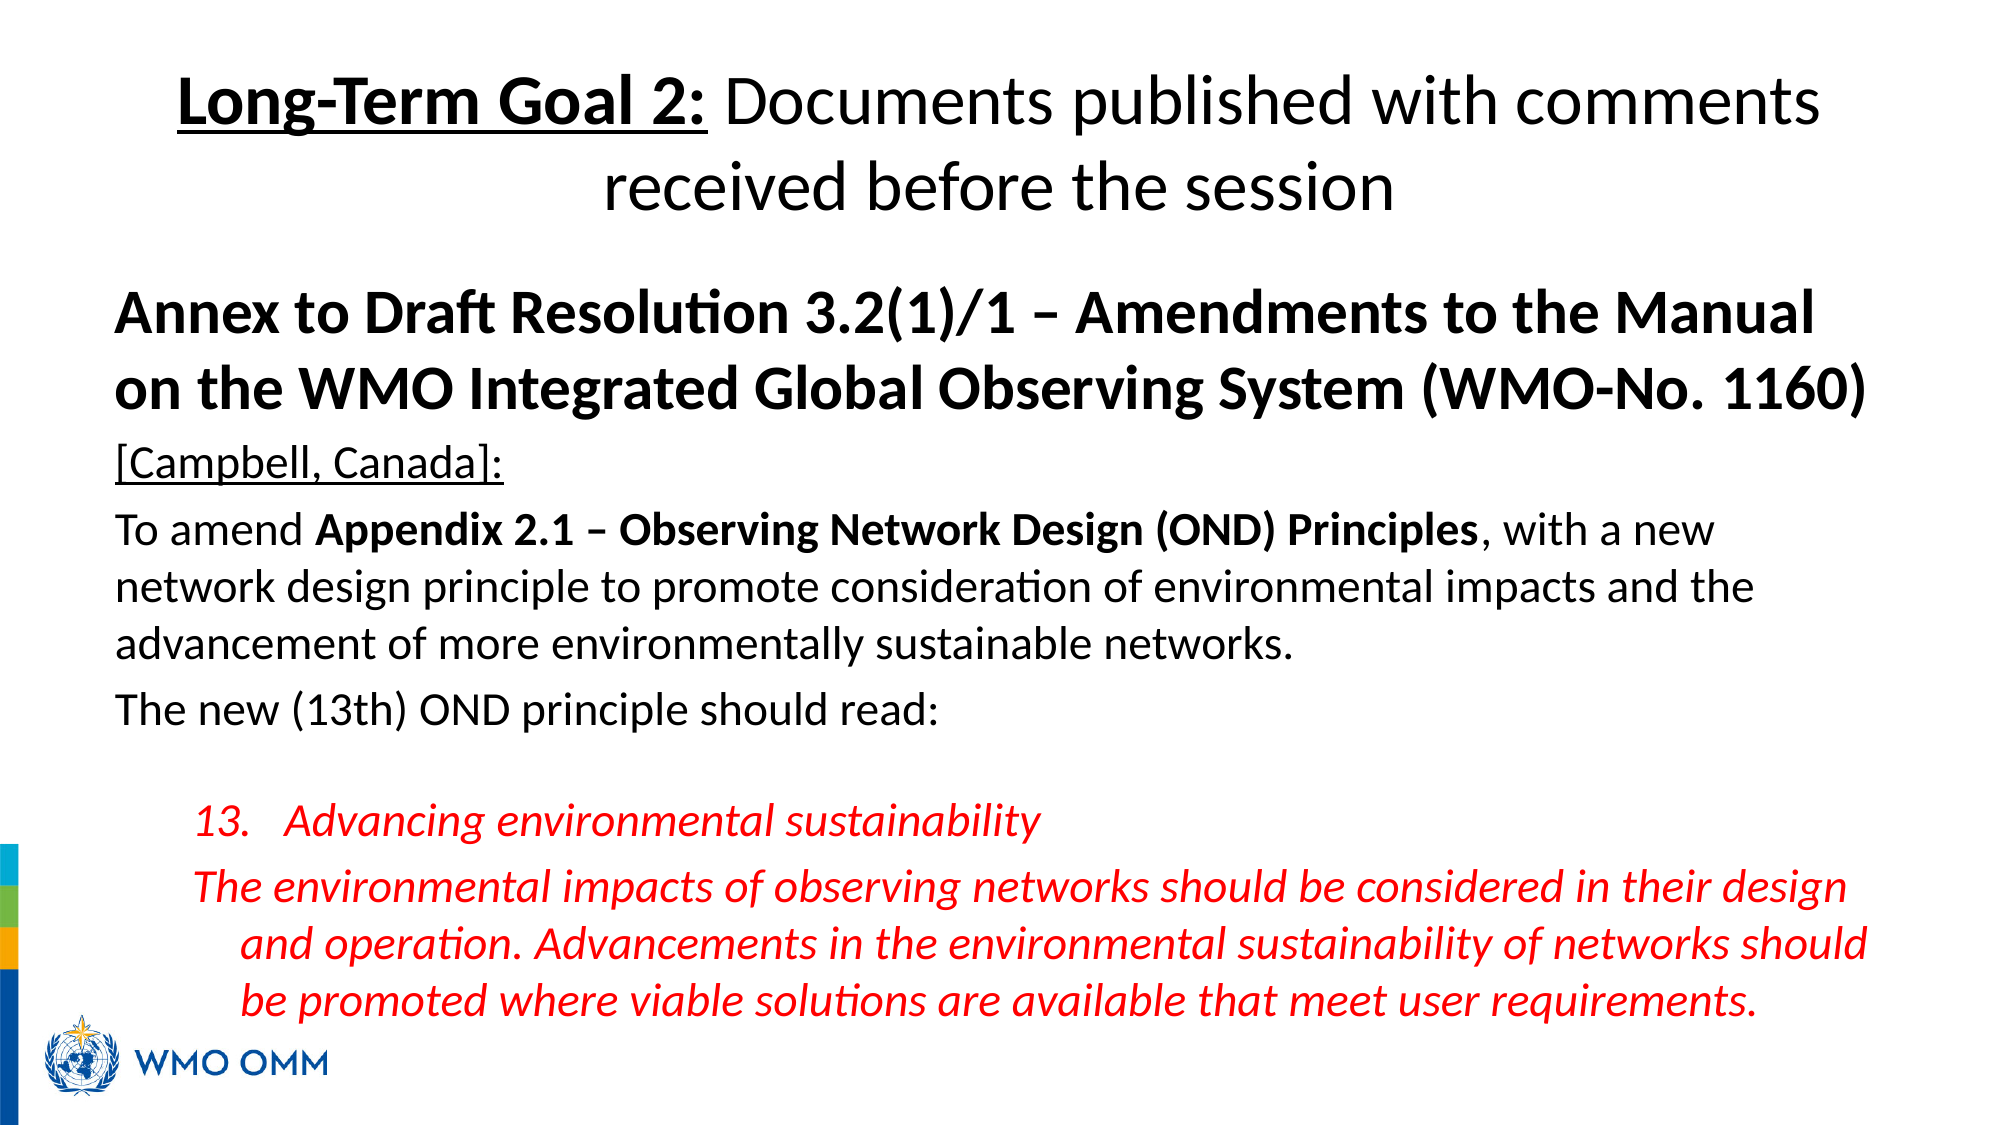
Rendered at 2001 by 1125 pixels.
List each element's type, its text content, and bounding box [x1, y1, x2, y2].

title Long-Term Goal 2: Documents published with comments received before the session [99, 45, 1900, 233]
list Annex to Draft Resolution 3.2(1)/1 – Amendments to the Manual on the WMO Integrated Global Observing System (WMO-No. 1160) [Campbell, Canada]: To amend Appendix 2.1 – Observing Network Design (OND) Principles, with a new network design principle to promote consideration of environmental impacts and the advancement of more environmentally sustainable networks. The new (13th) OND principle should read: 13. Advancing environmental sustainability The environmental impacts of observing networks should be considered in their design and operation. Advancements in the environmental sustainability of networks should be promoted where viable solutions are available that meet user requirements. [99, 262, 1900, 1072]
picture [0, 843, 327, 1125]
